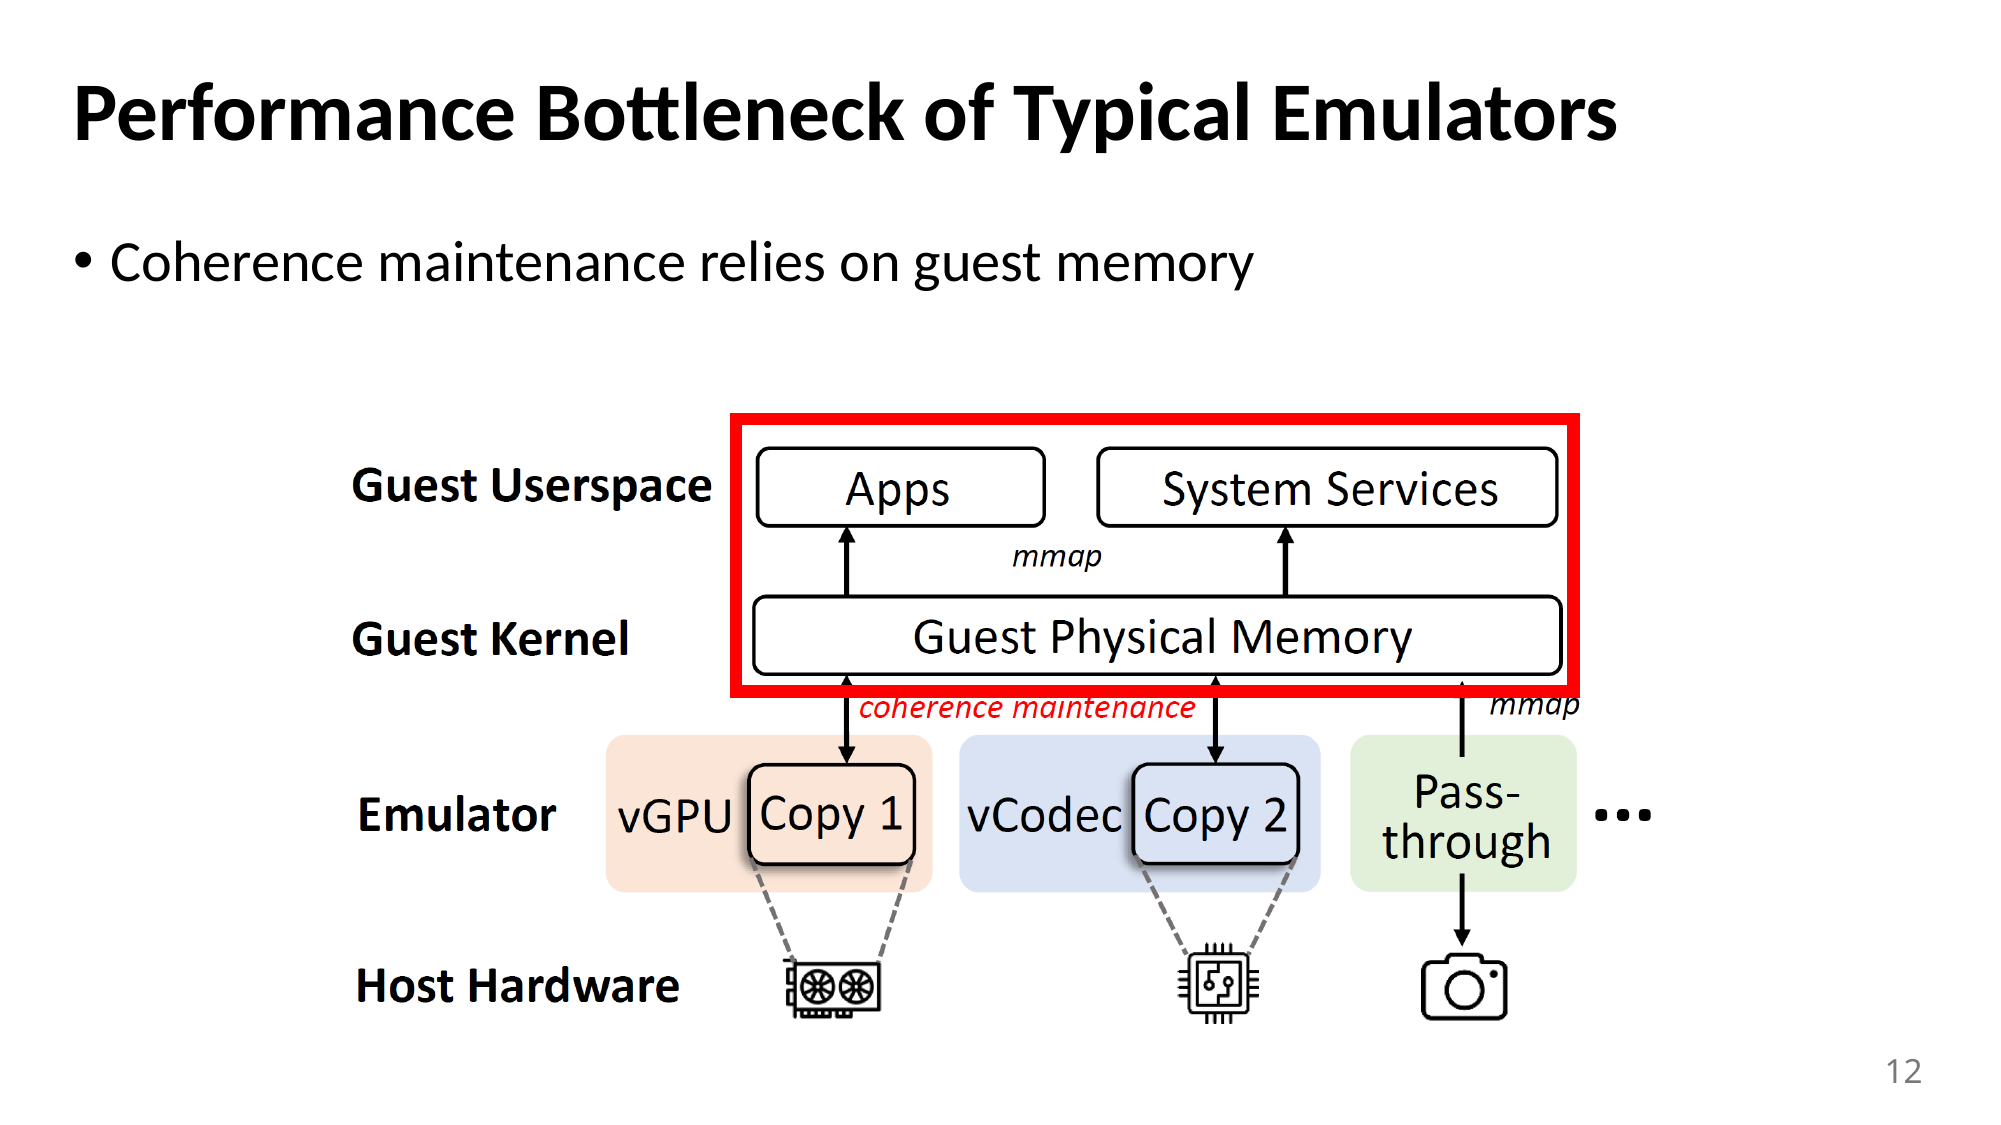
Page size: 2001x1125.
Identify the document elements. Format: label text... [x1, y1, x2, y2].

text_box [735, 419, 1574, 425]
picture [326, 425, 1673, 1036]
list Coherence maintenance relies on guest memory [58, 223, 1938, 1103]
title Performance Bottleneck of Typical Emulators [58, 4, 1938, 222]
slide_number 12 [1412, 1042, 1938, 1103]
